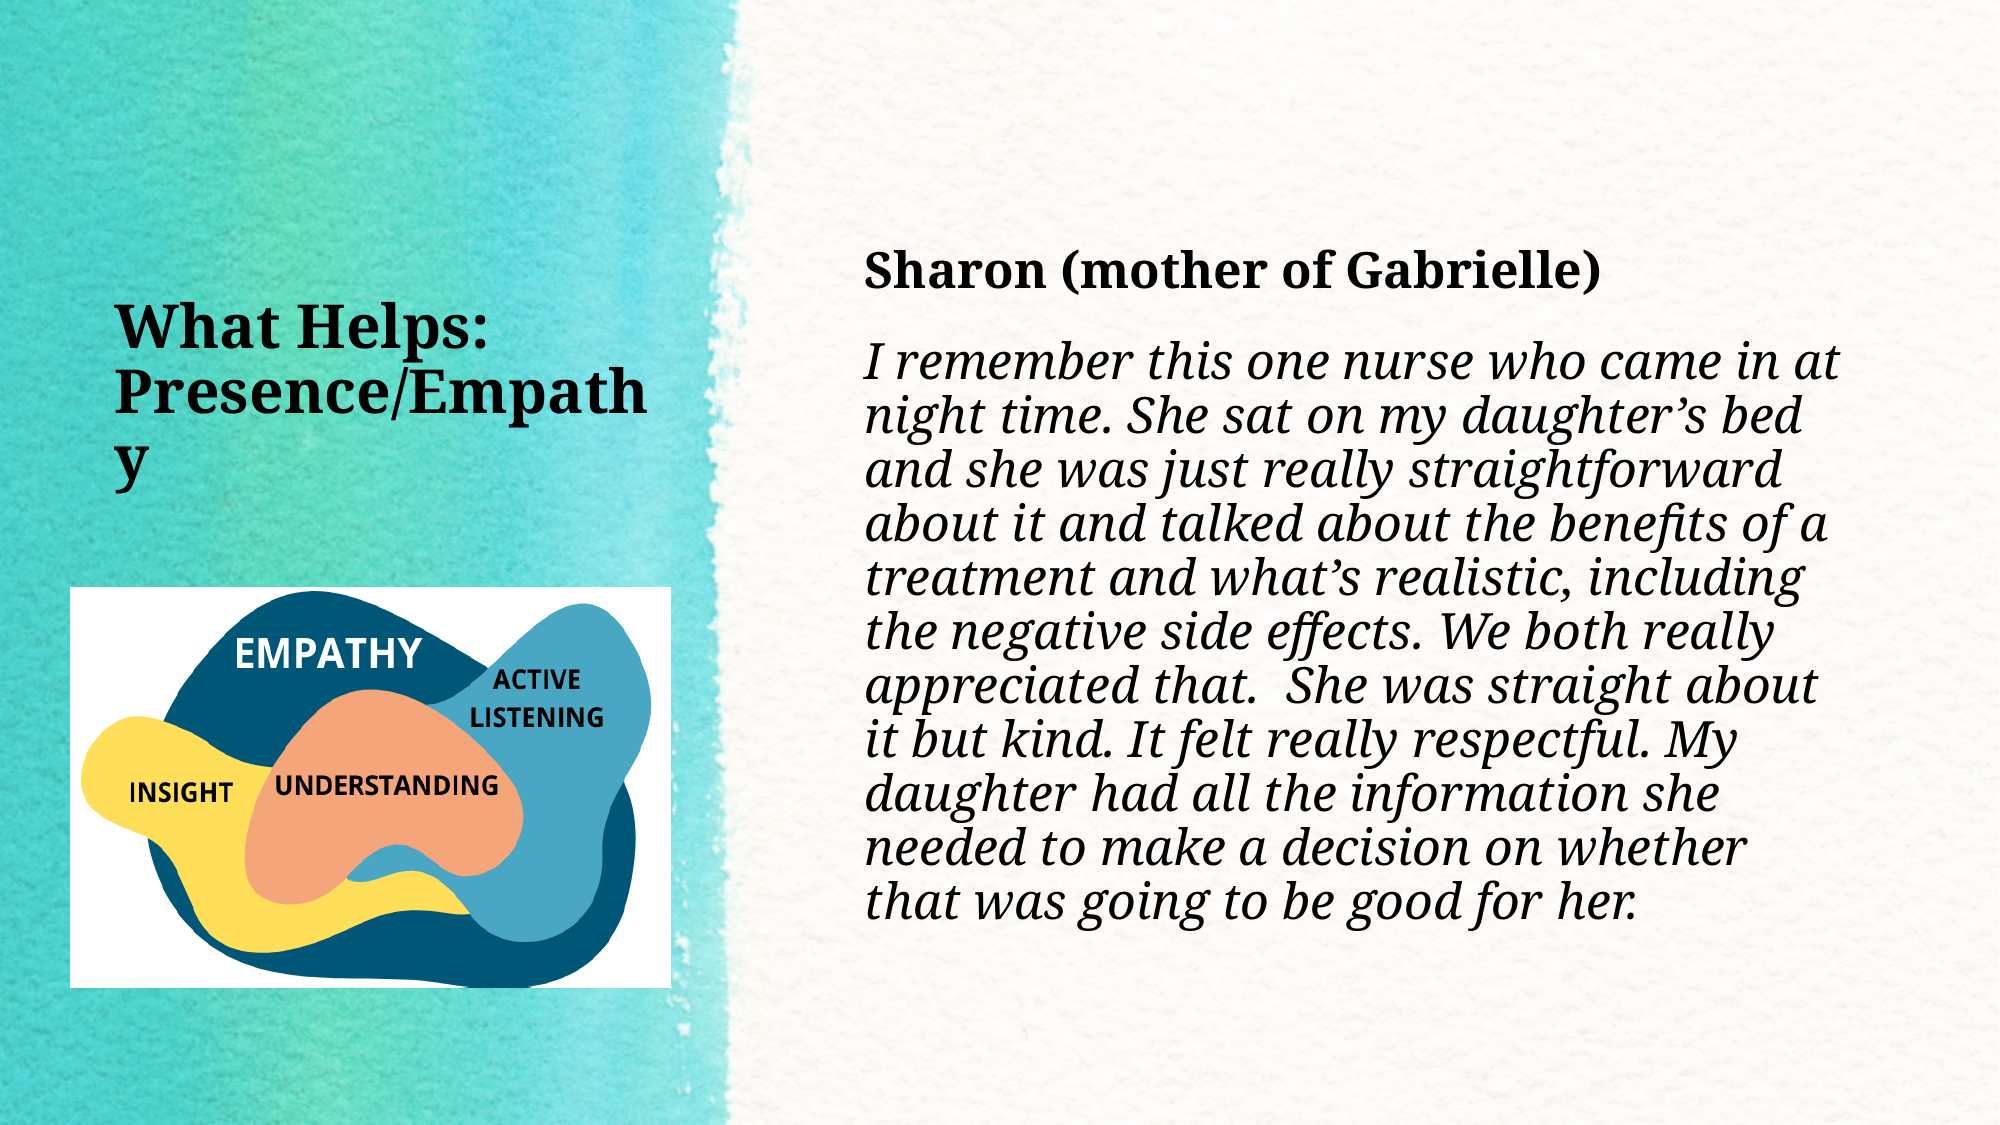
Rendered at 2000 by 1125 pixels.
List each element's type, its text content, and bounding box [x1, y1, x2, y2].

picture [0, 0, 2000, 1125]
list Sharon (mother of Gabrielle) I remember this one nurse who came in at night time. She sat on my daughter’s bed and she was just really straightforward about it and talked about the benefits of a treatment and what’s realistic, including the negative side effects. We both really appreciated that. She was straight about it but kind. It felt really respectful. My daughter had all the information she needed to make a decision on whether that was going to be good for her. [849, 237, 1863, 988]
title What Helps: Presence/Empathy [99, 287, 675, 500]
